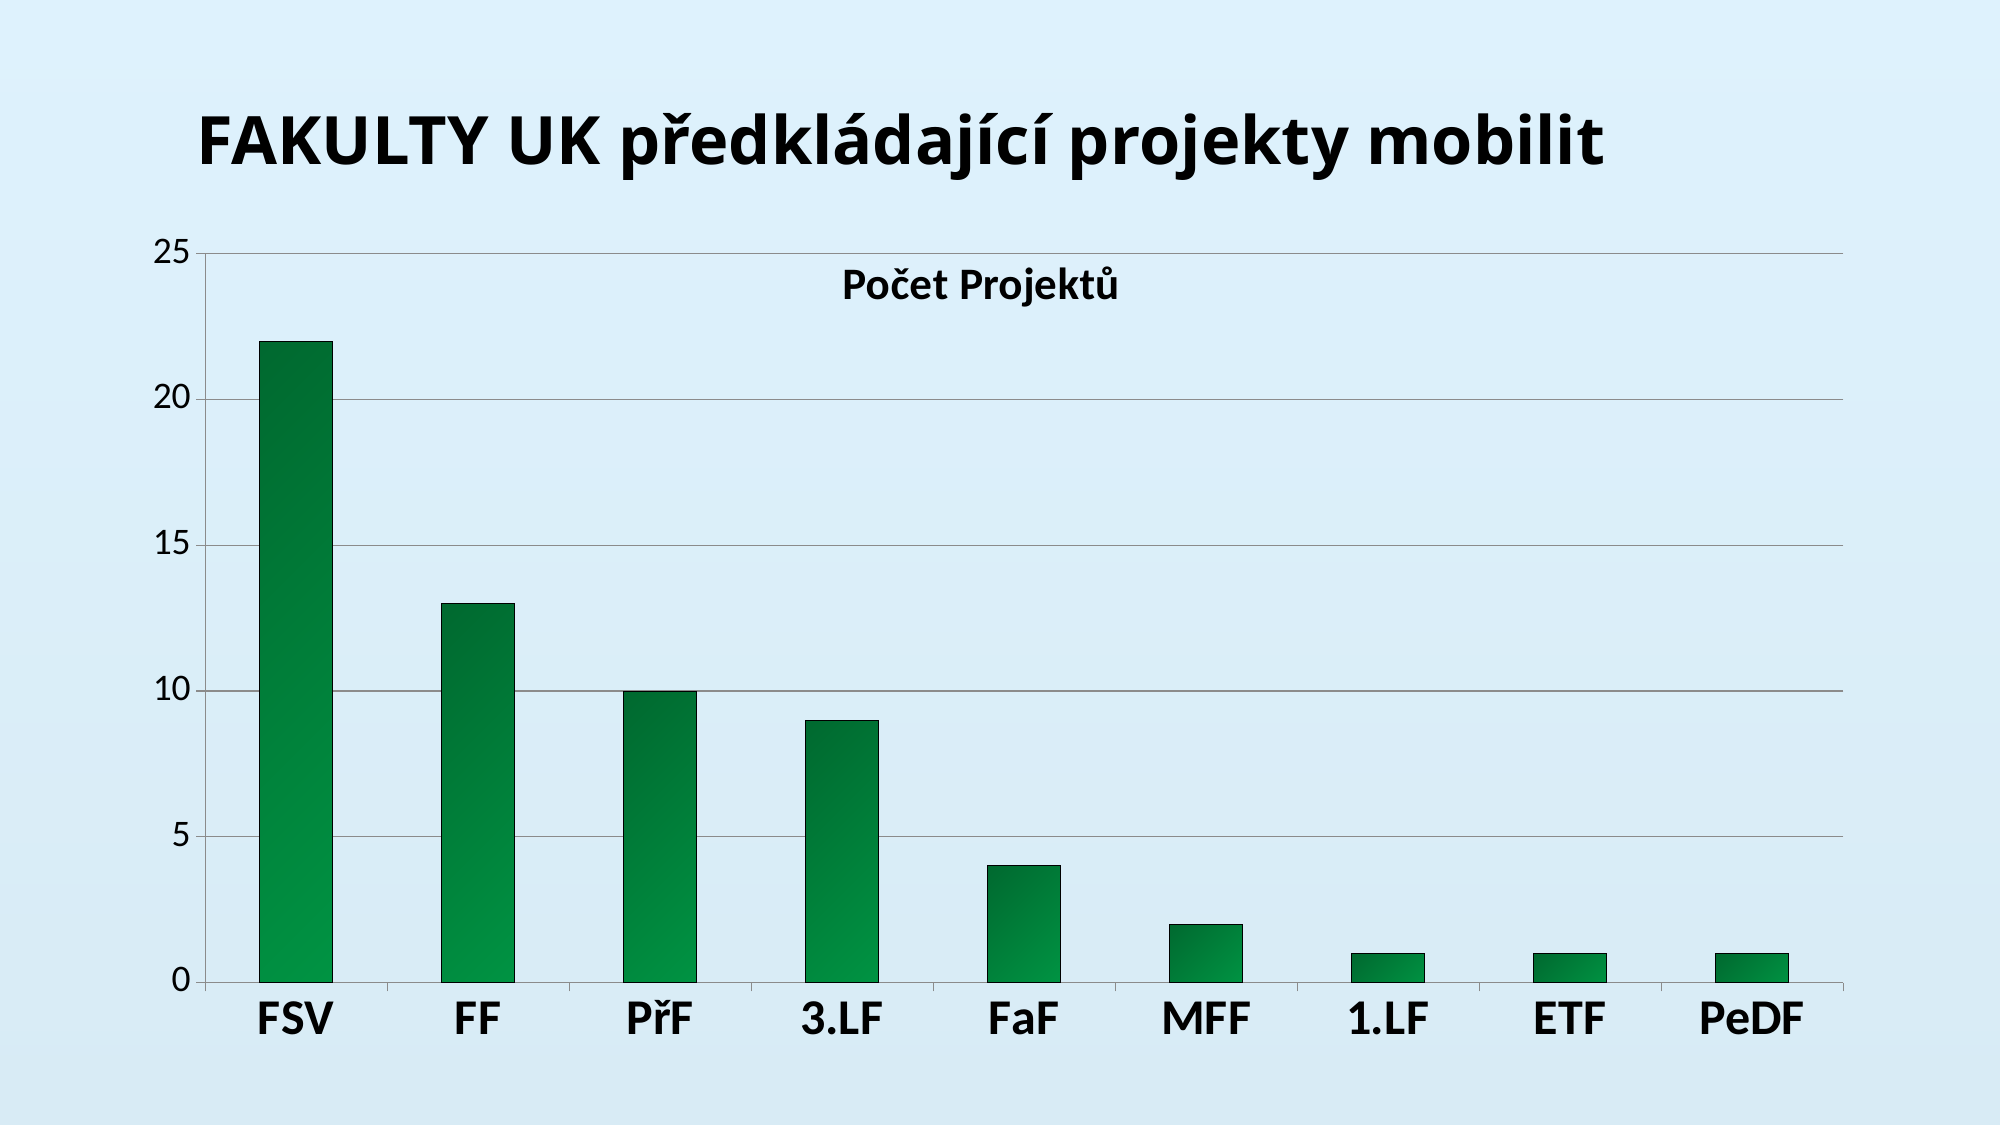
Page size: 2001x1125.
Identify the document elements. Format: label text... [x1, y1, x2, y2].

title FAKULTY UK předkládající projekty mobilit [181, 59, 1844, 226]
chart [118, 226, 1844, 1069]
